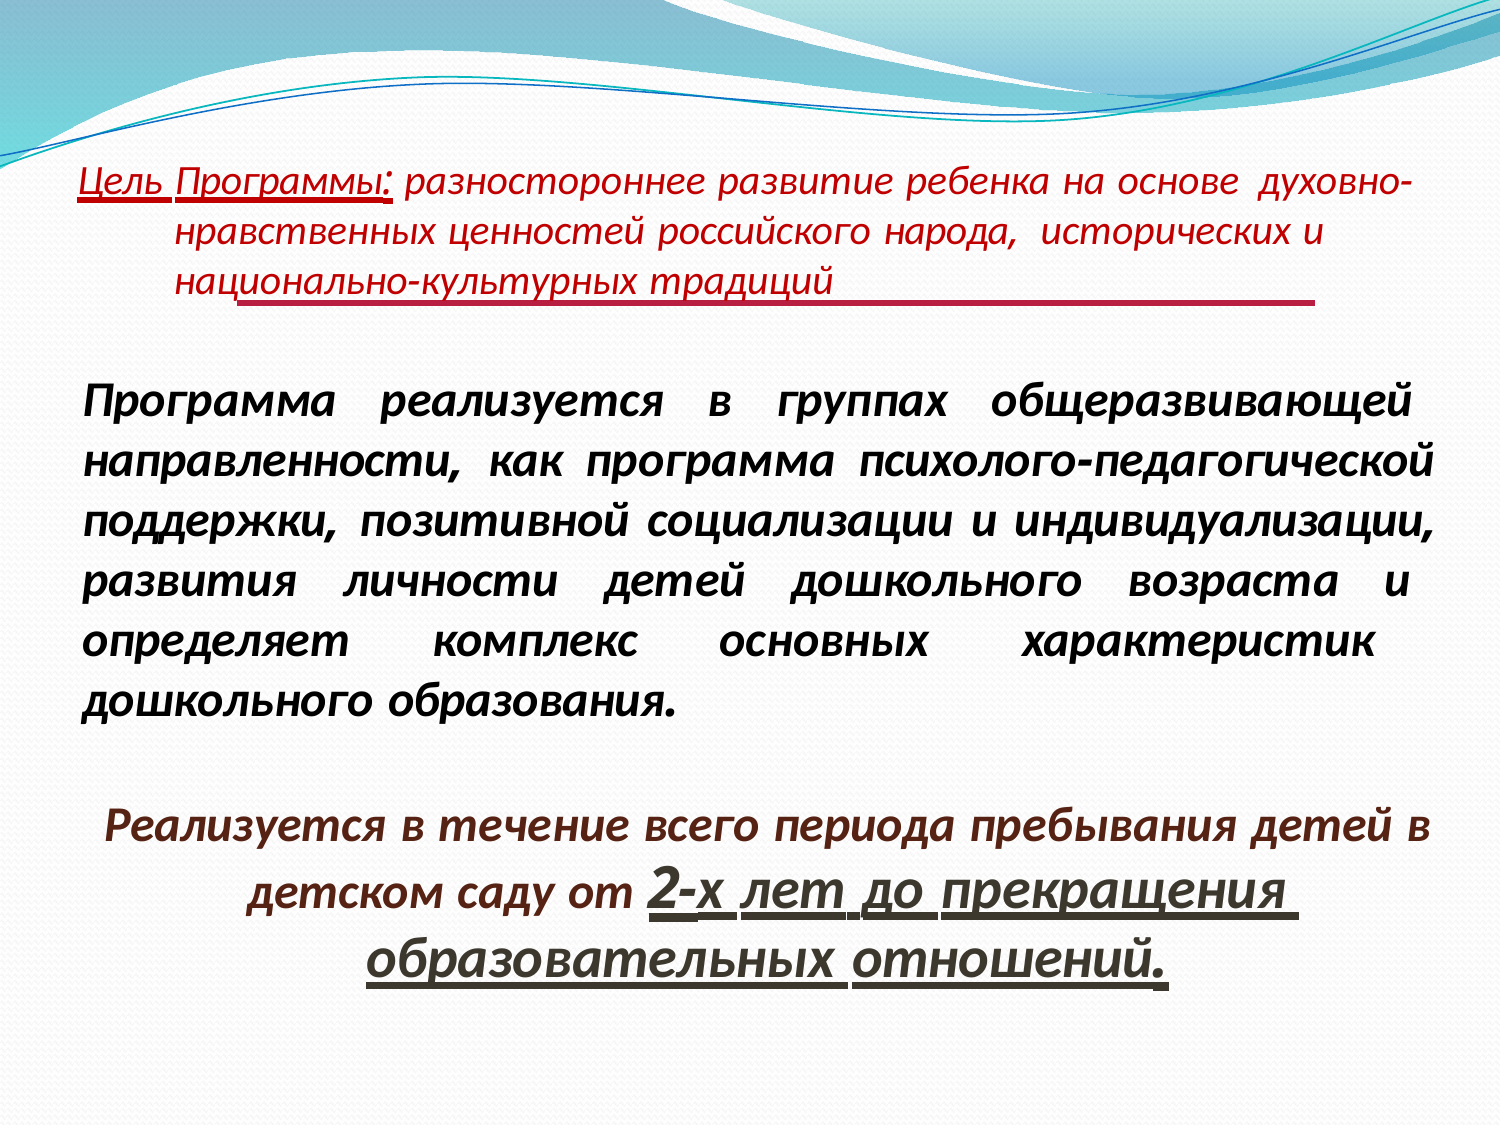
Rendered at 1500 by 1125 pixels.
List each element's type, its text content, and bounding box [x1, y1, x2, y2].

text_box Программа реализуется в группах общеразвивающей направленности, как программа психолого-педагогической поддержки, позитивной социализации и индивидуализации, развития личности детей дошкольного возраста и определяет комплекс основных характеристик дошкольного образования. Реализуется в течение всего периода пребывания детей в детском саду от 2-х лет до прекращения образовательных отношений. [80, 364, 1458, 992]
title Цель Программы: разностороннее развитие ребенка на основе духовно-нравственных ценностей российского народа, исторических и национально-культурных традиций [75, 112, 1425, 303]
